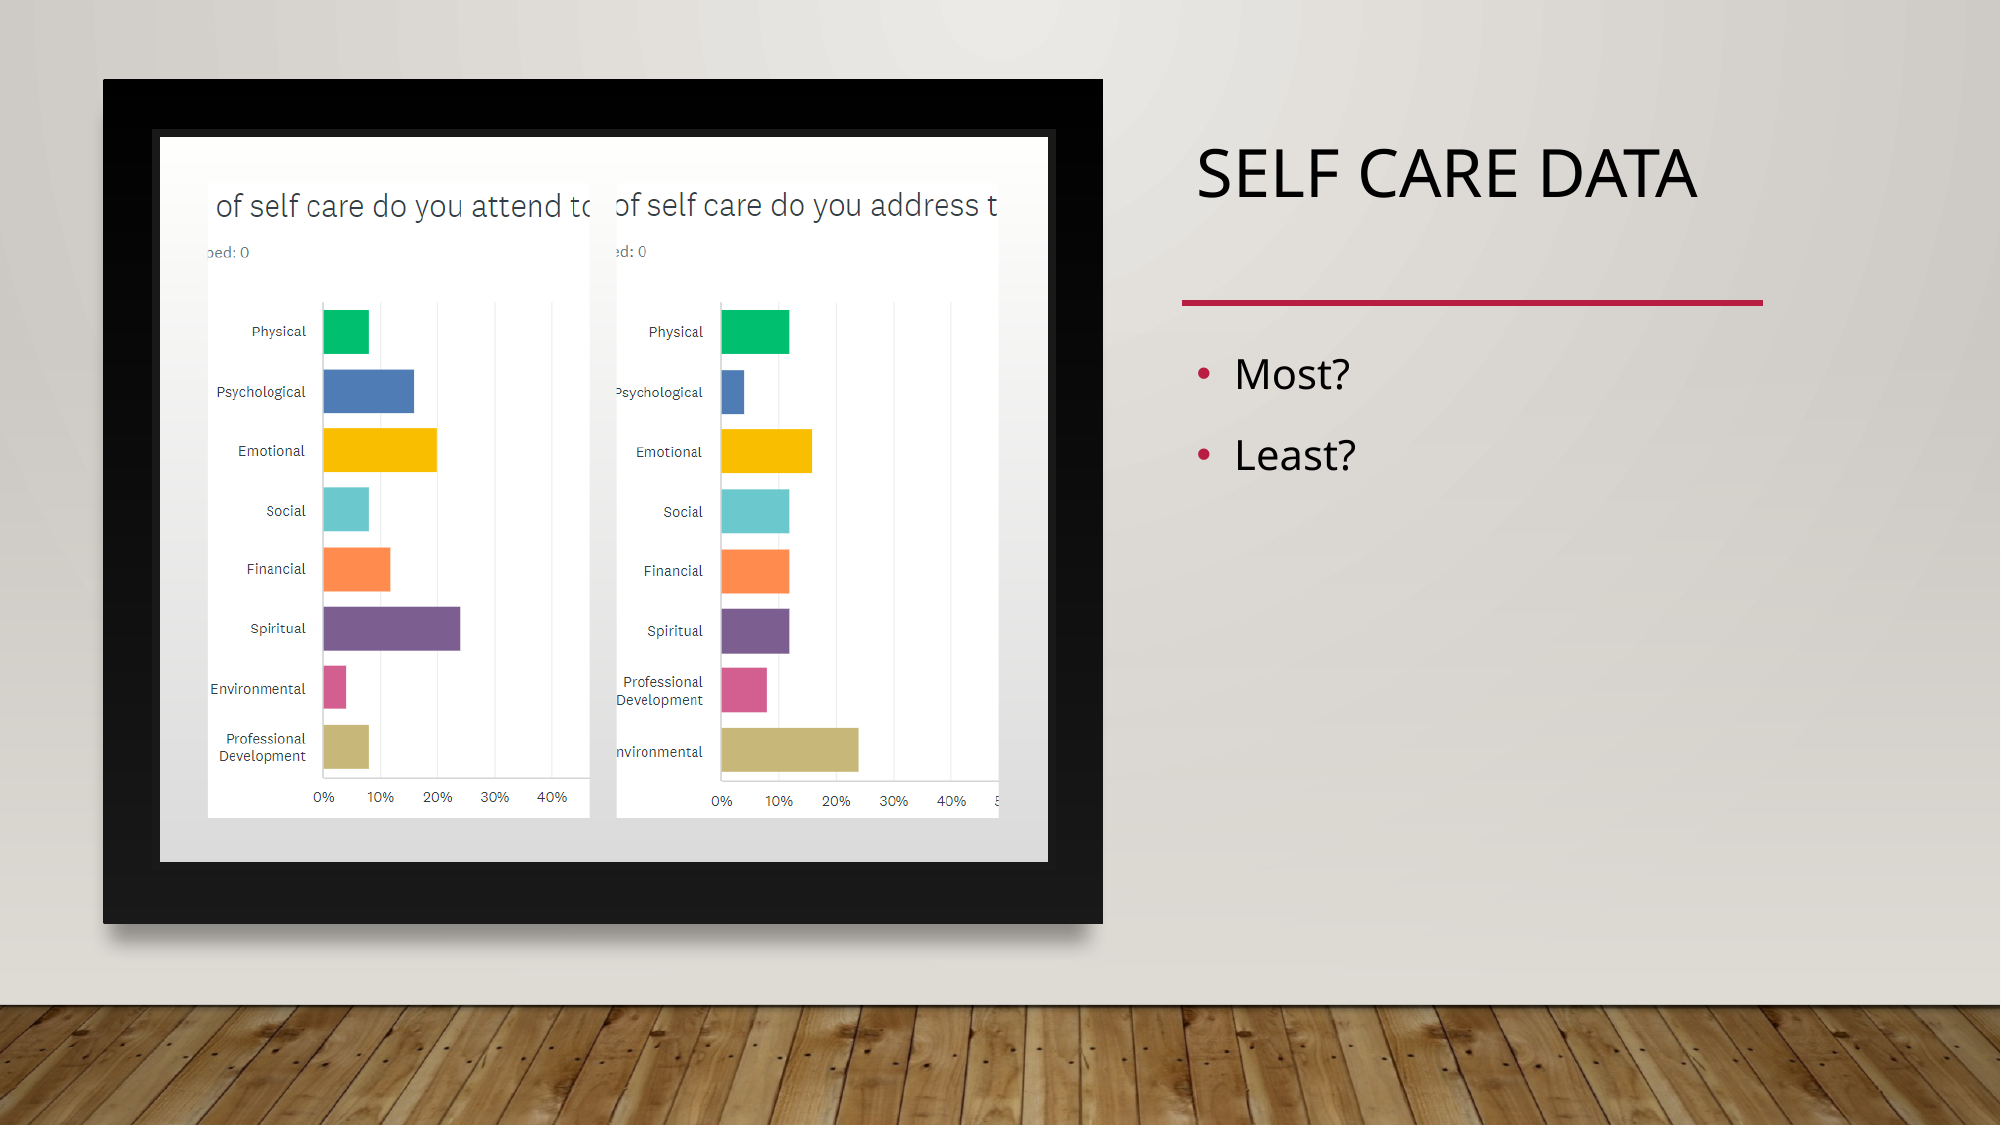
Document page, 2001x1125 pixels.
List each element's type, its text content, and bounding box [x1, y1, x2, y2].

list Most? Least? [1181, 330, 1763, 897]
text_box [103, 78, 1104, 924]
text_box [0, 330, 2000, 1004]
picture [207, 182, 590, 818]
text_box [0, 0, 2000, 330]
picture [616, 182, 999, 818]
picture [0, 1006, 2000, 1125]
title Self care data [1181, 131, 1763, 302]
